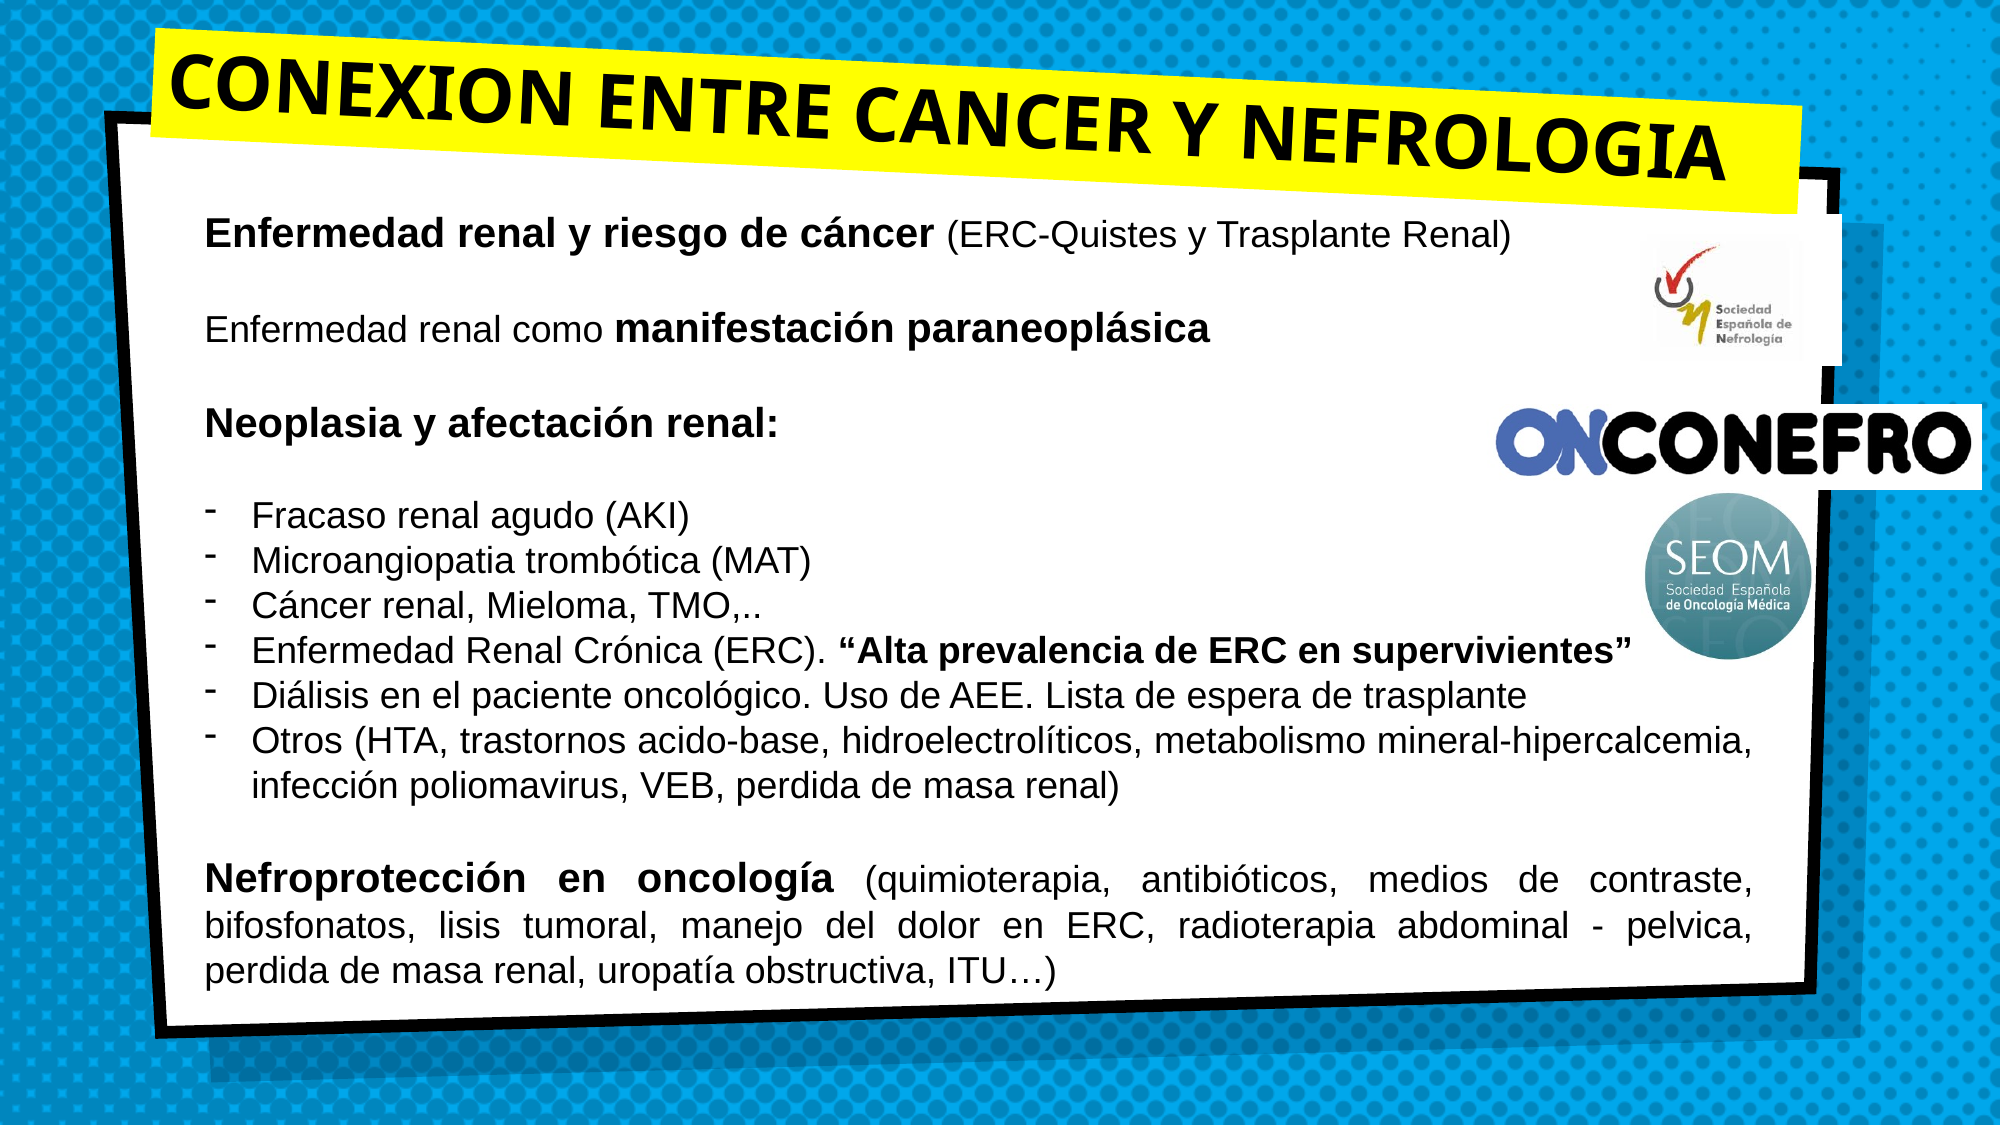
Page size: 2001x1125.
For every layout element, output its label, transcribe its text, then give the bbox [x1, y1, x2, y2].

text_box CONEXION ENTRE CANCER Y NEFROLOGIA [150, 27, 1803, 213]
text_box Enfermedad renal y riesgo de cáncer (ERC-Quistes y Trasplante Renal) Enfermedad renal como manifestación paraneoplásica Neoplasia y afectación renal: Fracaso renal agudo (AKI) Microangiopatia trombótica (MAT) Cáncer renal, Mieloma, TMO,.. Enfermedad Renal Crónica (ERC). “Alta prevalencia de ERC en supervivientes” Diálisis en el paciente oncológico. Uso de AEE. Lista de espera de trasplante Otros (HTA, trastornos acido-base, hidroelectrolíticos, metabolismo mineral-hipercalcemia, infección poliomavirus, VEB, perdida de masa renal) Nefroprotección en oncología (quimioterapia, antibióticos, medios de contraste, bifosfonatos, lisis tumoral, manejo del dolor en ERC, radioterapia abdominal - pelvica, perdida de masa renal, uropatía obstructiva, ITU…) [189, 198, 1769, 999]
picture [1473, 404, 1981, 662]
picture [1613, 214, 1841, 367]
